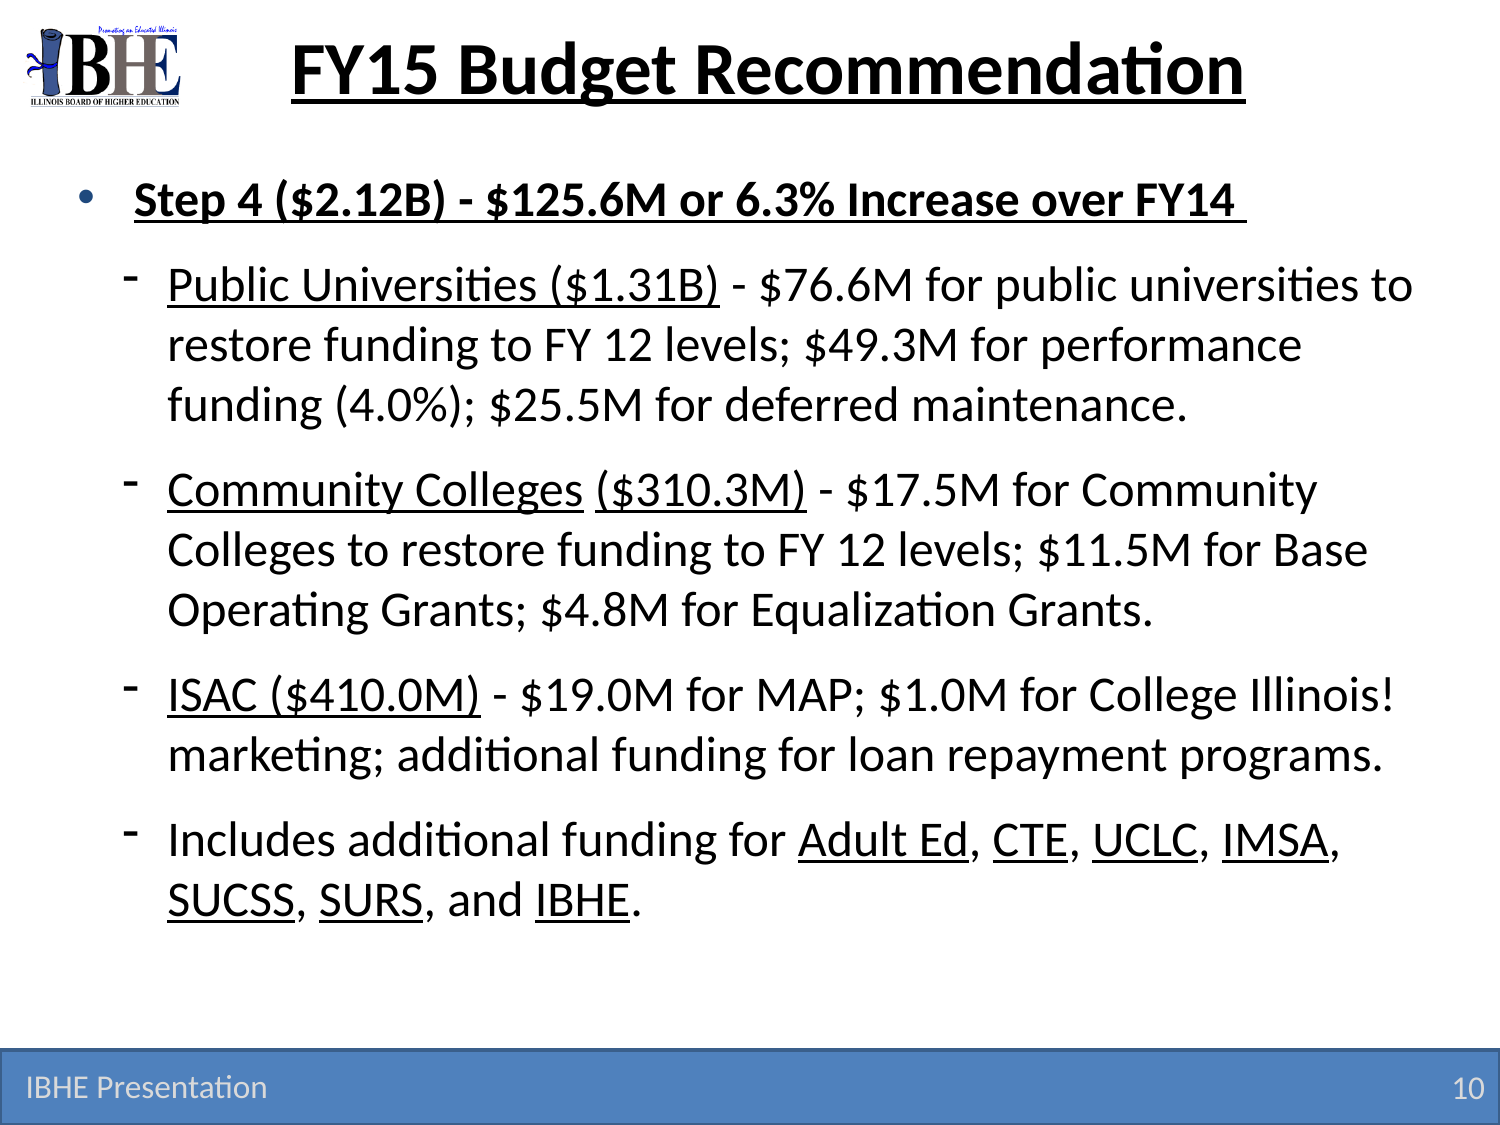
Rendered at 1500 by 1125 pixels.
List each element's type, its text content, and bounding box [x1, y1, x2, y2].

title FY15 Budget Recommendation [174, 16, 1363, 113]
picture [23, 23, 174, 107]
text_box Step 4 ($2.12B) - $125.6M or 6.3% Increase over FY14 Public Universities ($1.31B) - $76.6M for public universities to restore funding to FY 12 levels; $49.3M for performance funding (4.0%); $25.5M for deferred maintenance. Community Colleges ($310.3M) - $17.5M for Community Colleges to restore funding to FY 12 levels; $11.5M for Base Operating Grants; $4.8M for Equalization Grants. ISAC ($410.0M) - $19.0M for MAP; $1.0M for College Illinois! marketing; additional funding for loan repayment programs. Includes additional funding for Adult Ed, CTE, UCLC, IMSA, SUCSS, SURS, and IBHE. [62, 159, 1438, 950]
